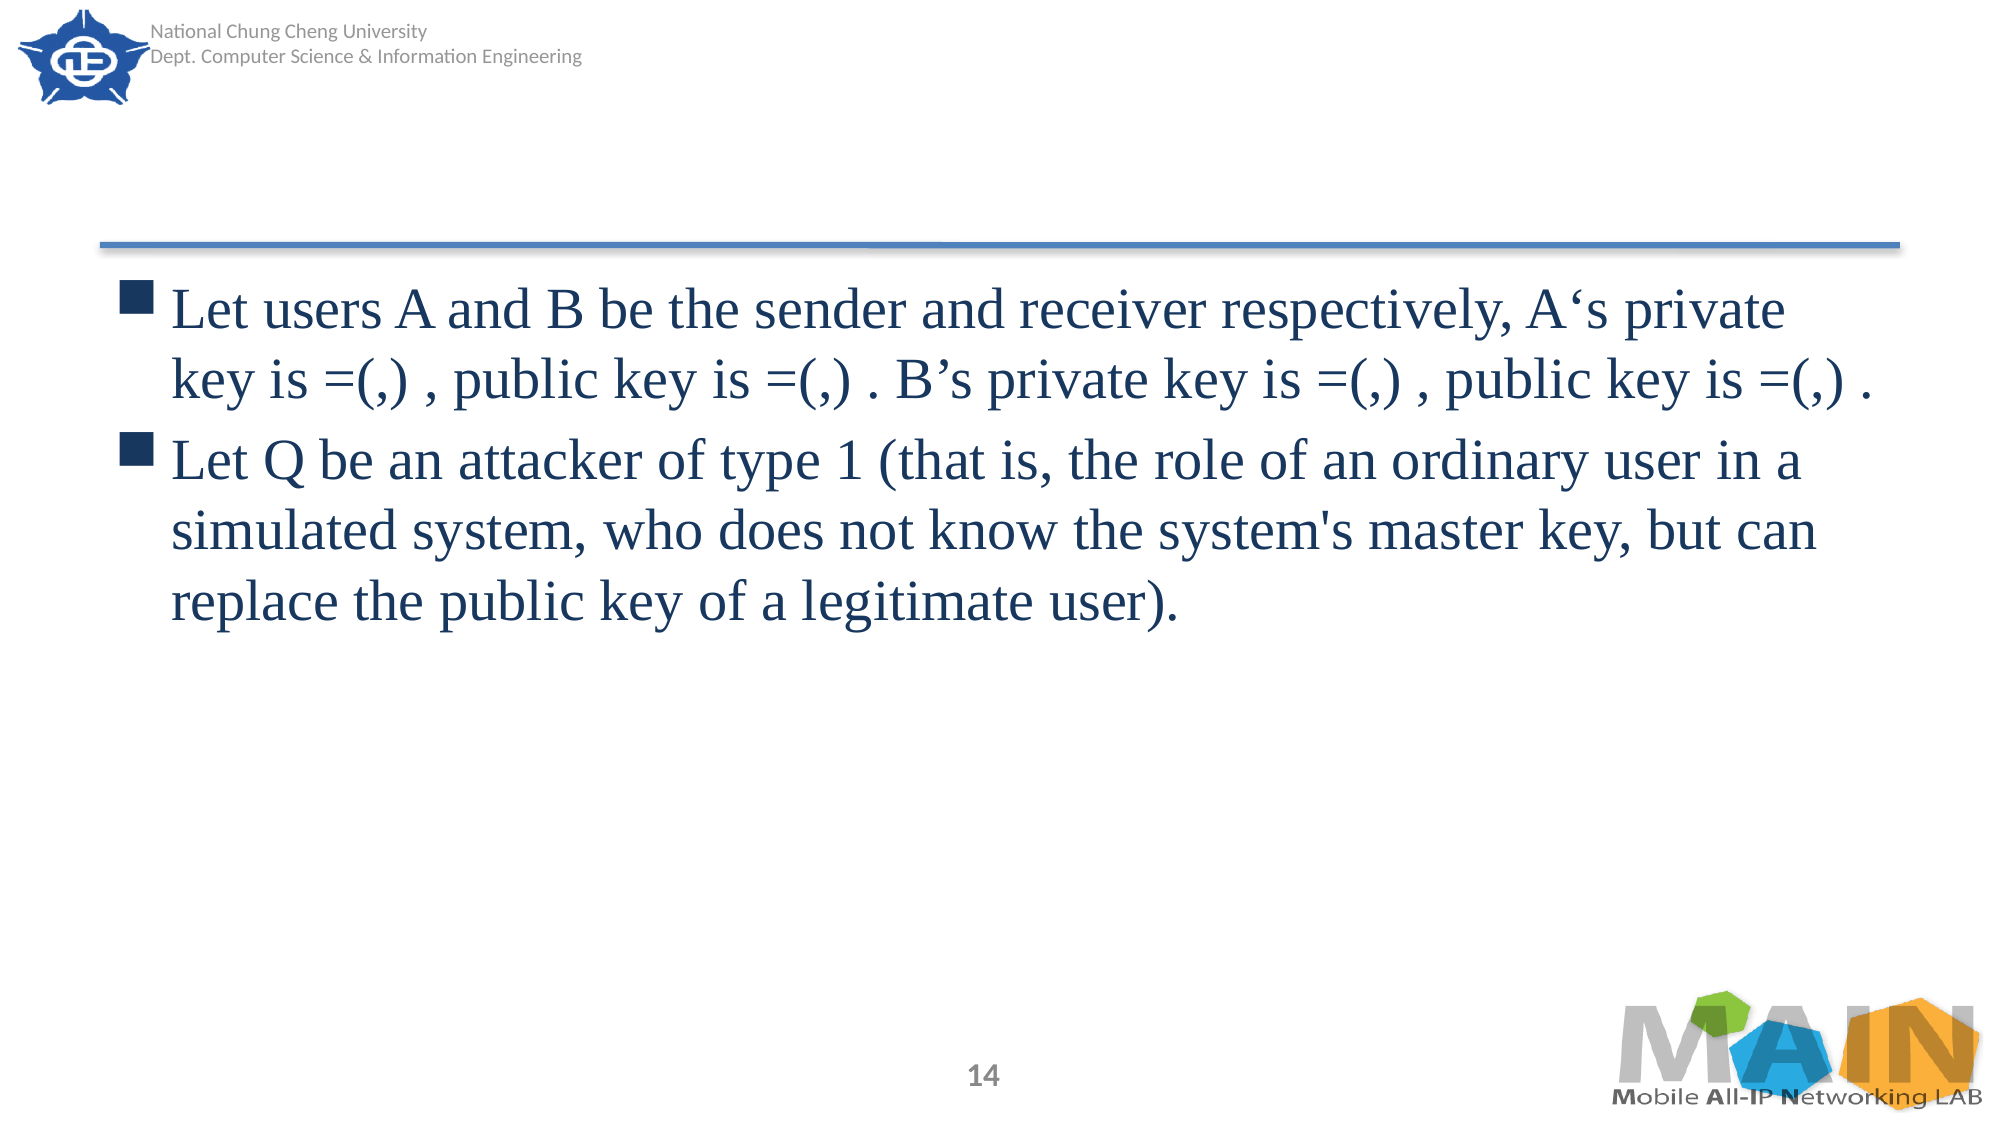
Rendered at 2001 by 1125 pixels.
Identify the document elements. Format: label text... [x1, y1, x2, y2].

picture [1400, 987, 1984, 1113]
picture [0, 0, 168, 113]
slide_number 14 [750, 1042, 1217, 1103]
